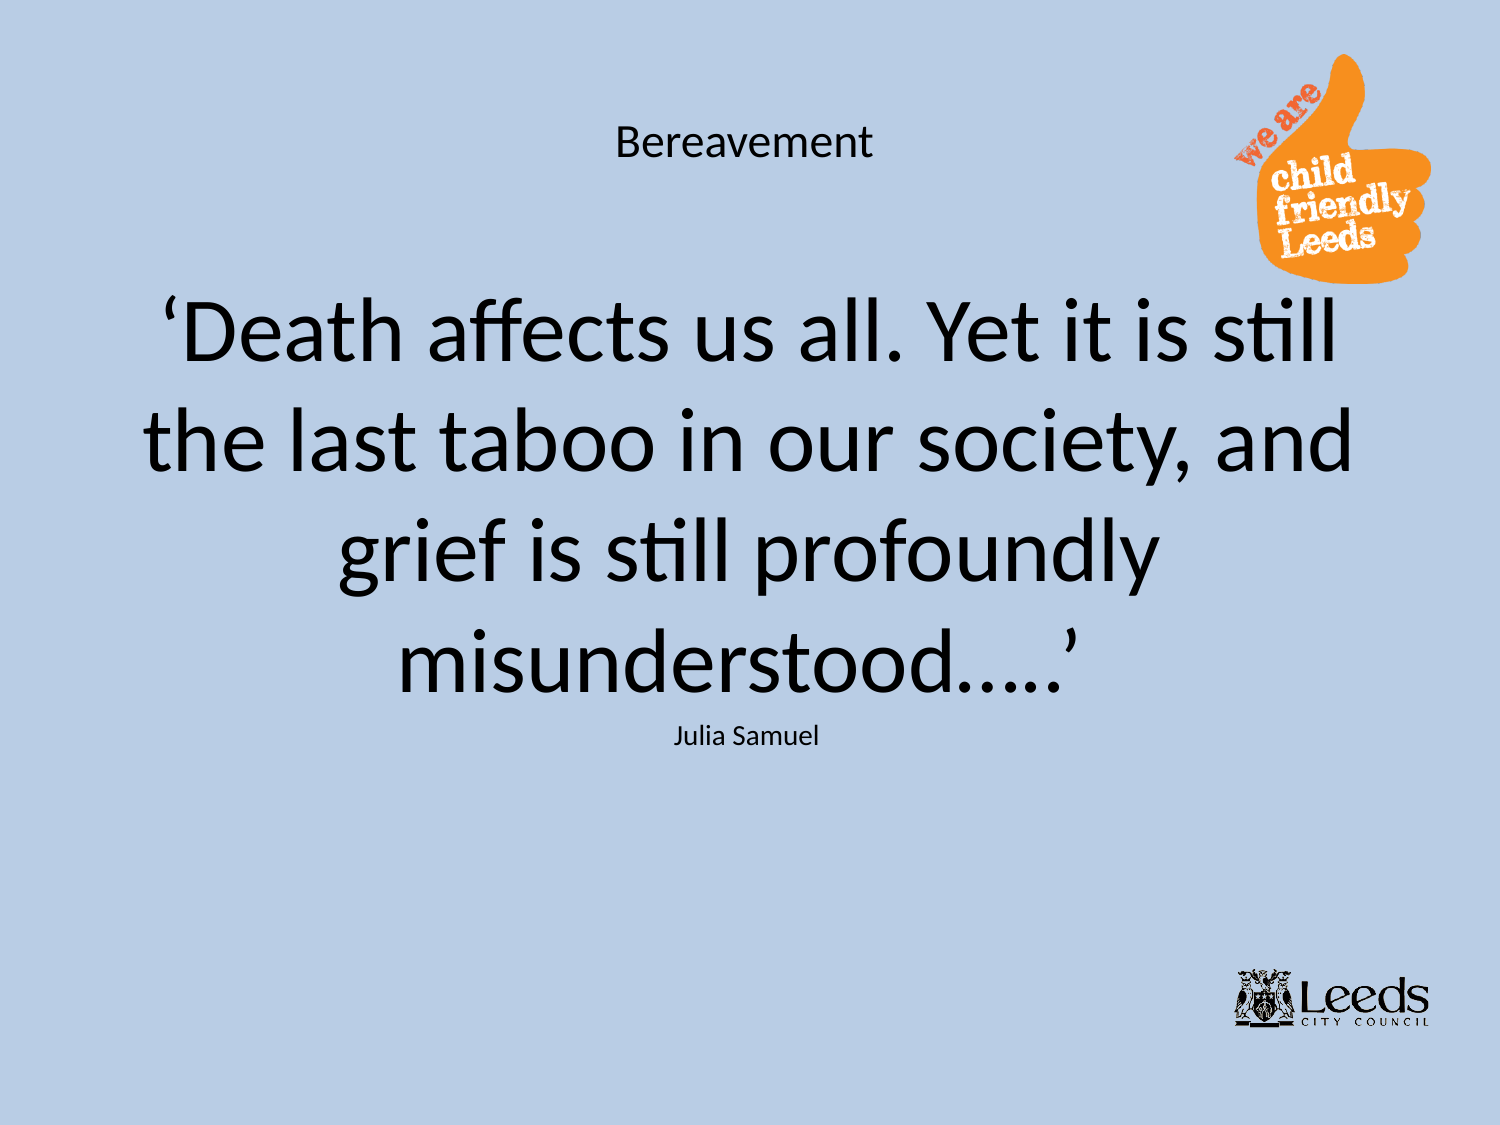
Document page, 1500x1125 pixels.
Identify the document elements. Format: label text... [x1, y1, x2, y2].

title Bereavement [75, 45, 1425, 233]
picture [1234, 54, 1432, 284]
list ‘Death affects us all. Yet it is still the last taboo in our society, and grief is still profoundly misunderstood…..’ Julia Samuel [75, 262, 1425, 1005]
picture [1227, 964, 1438, 1036]
